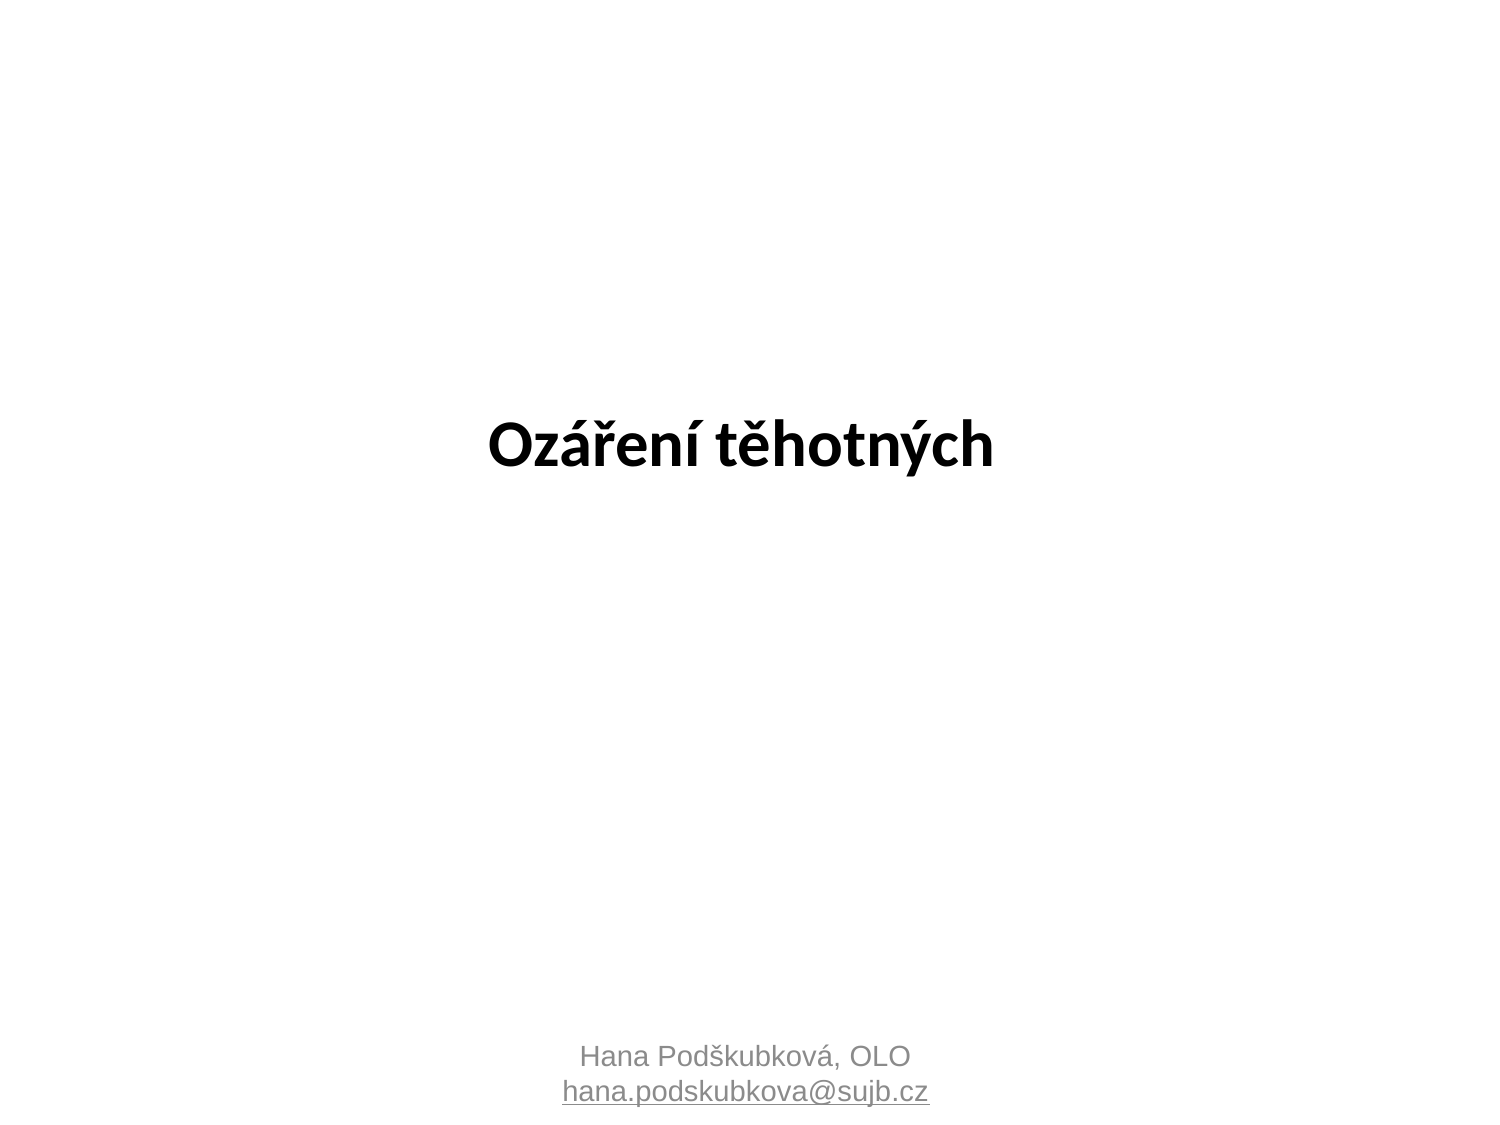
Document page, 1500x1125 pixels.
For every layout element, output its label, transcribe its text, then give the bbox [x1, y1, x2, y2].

footer Hana Podškubková, OLO hana.podskubkova@sujb.cz [512, 1042, 988, 1103]
title Ozáření těhotných [112, 172, 1388, 907]
